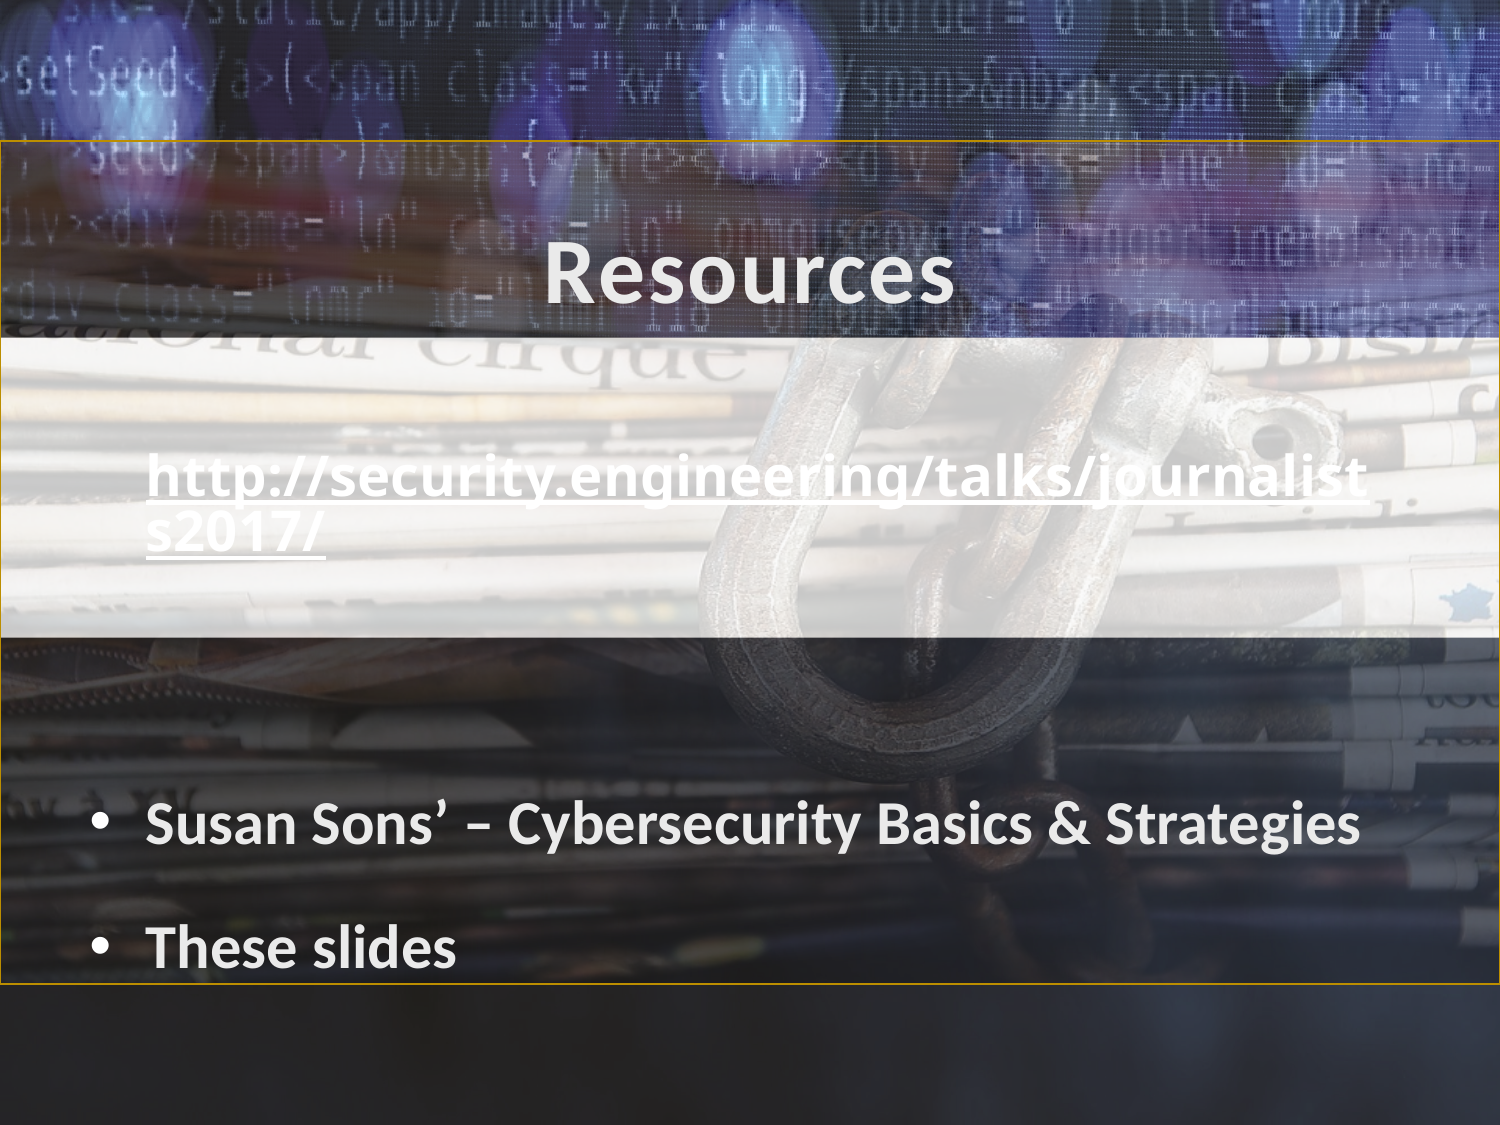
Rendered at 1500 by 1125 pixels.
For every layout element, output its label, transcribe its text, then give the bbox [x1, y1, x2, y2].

text_box [0, 140, 1500, 985]
picture [0, 985, 1500, 1125]
subtitle http://security.engineering/talks/journalists2017/ Susan Sons’ – Cybersecurity Basics & Strategies These slides [74, 356, 1394, 957]
picture [0, 0, 1500, 140]
title Resources [187, 220, 1313, 333]
